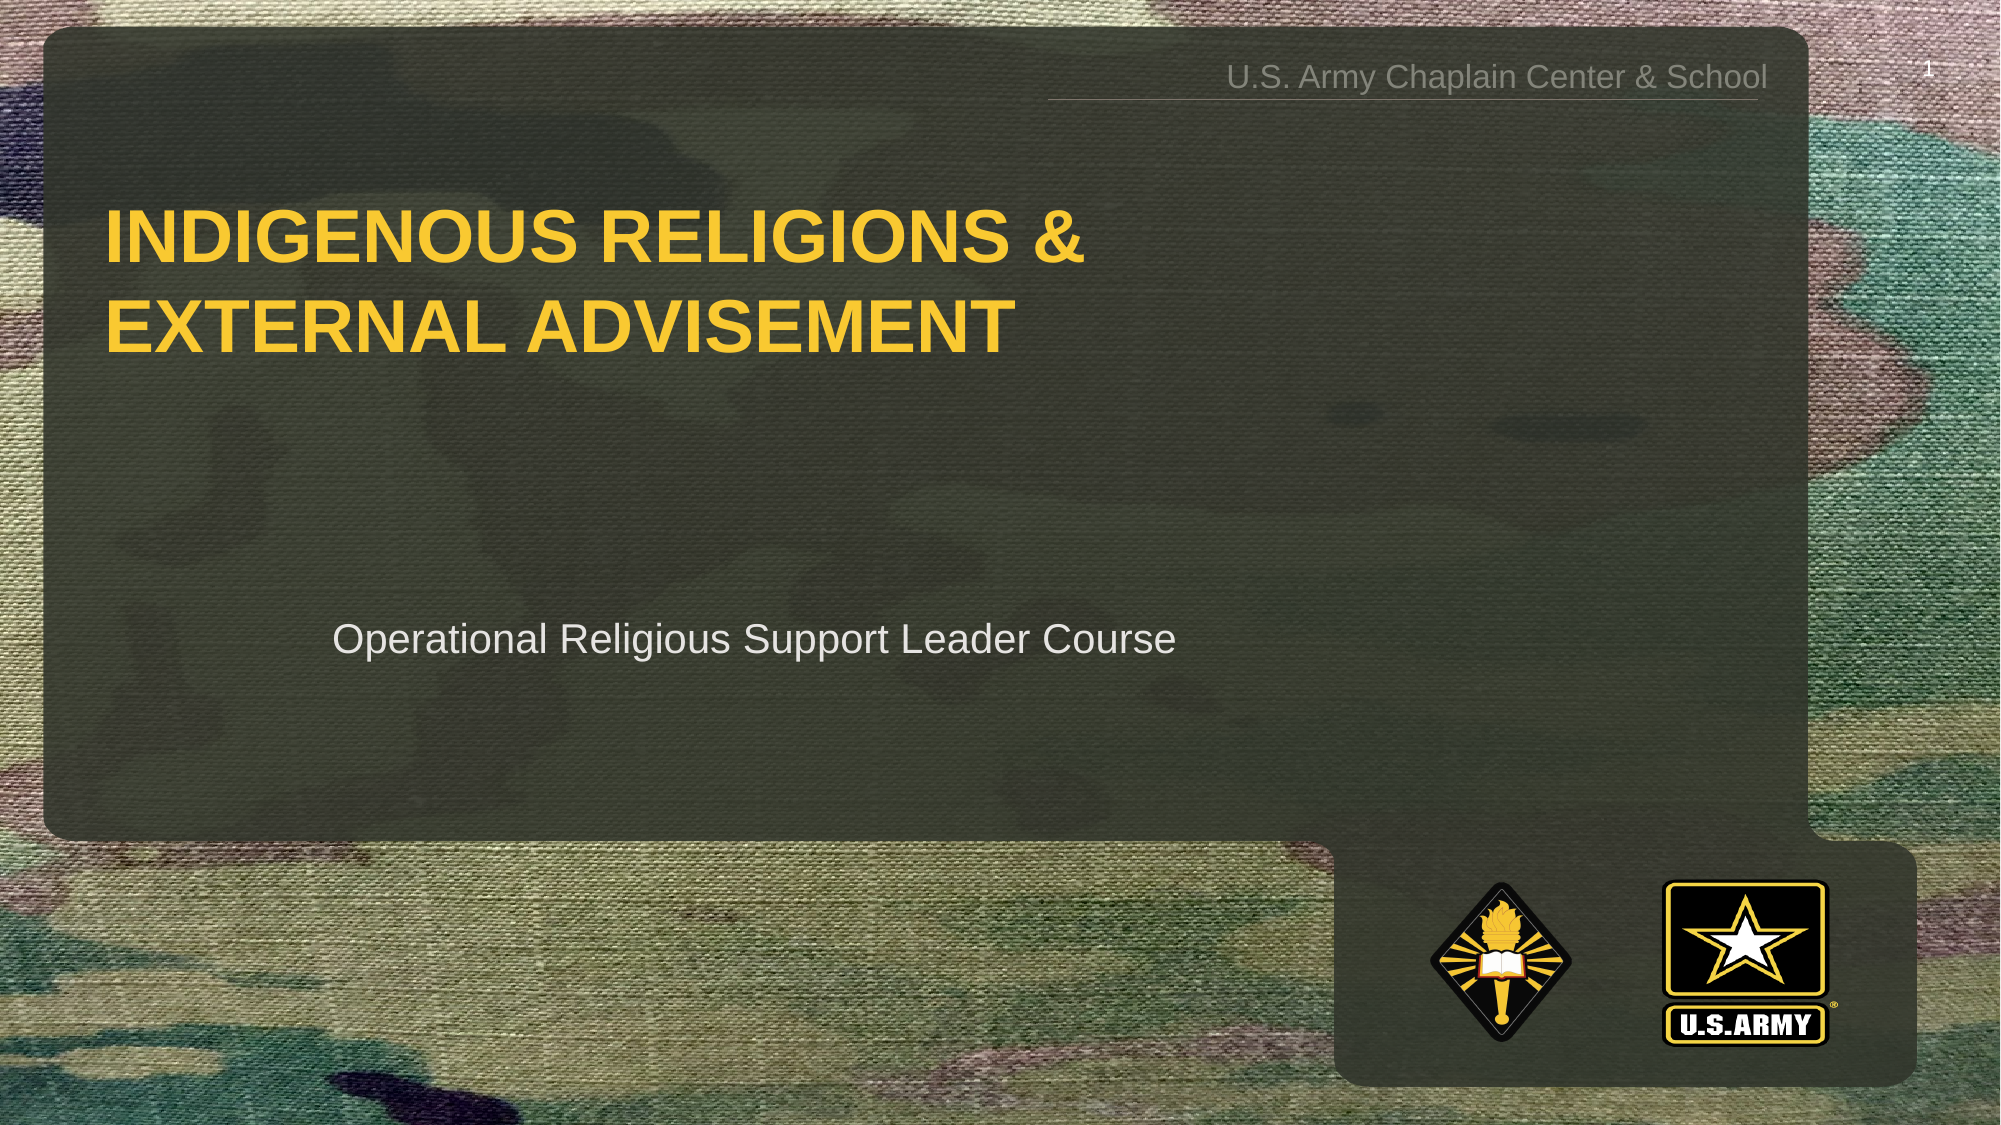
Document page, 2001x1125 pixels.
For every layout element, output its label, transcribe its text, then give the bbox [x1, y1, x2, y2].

list Operational Religious Support Leader Course [316, 612, 1443, 839]
picture [0, 0, 2001, 1125]
title Indigenous Religions & External Advisement [89, 180, 1590, 488]
slide_number 1 [1816, 37, 1950, 98]
